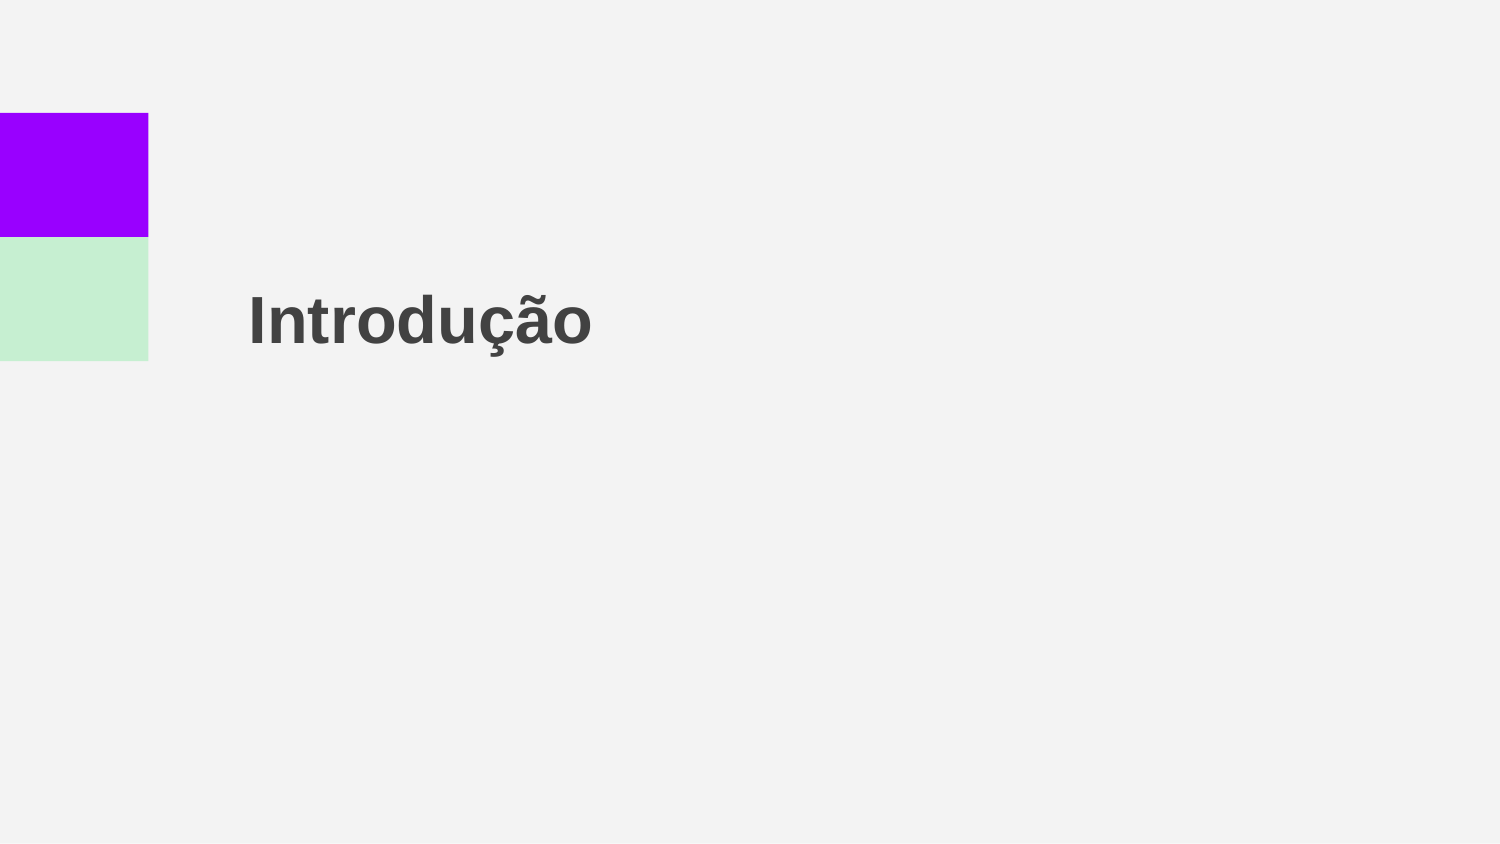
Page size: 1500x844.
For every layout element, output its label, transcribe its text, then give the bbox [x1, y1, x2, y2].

title Introdução [233, 113, 834, 372]
